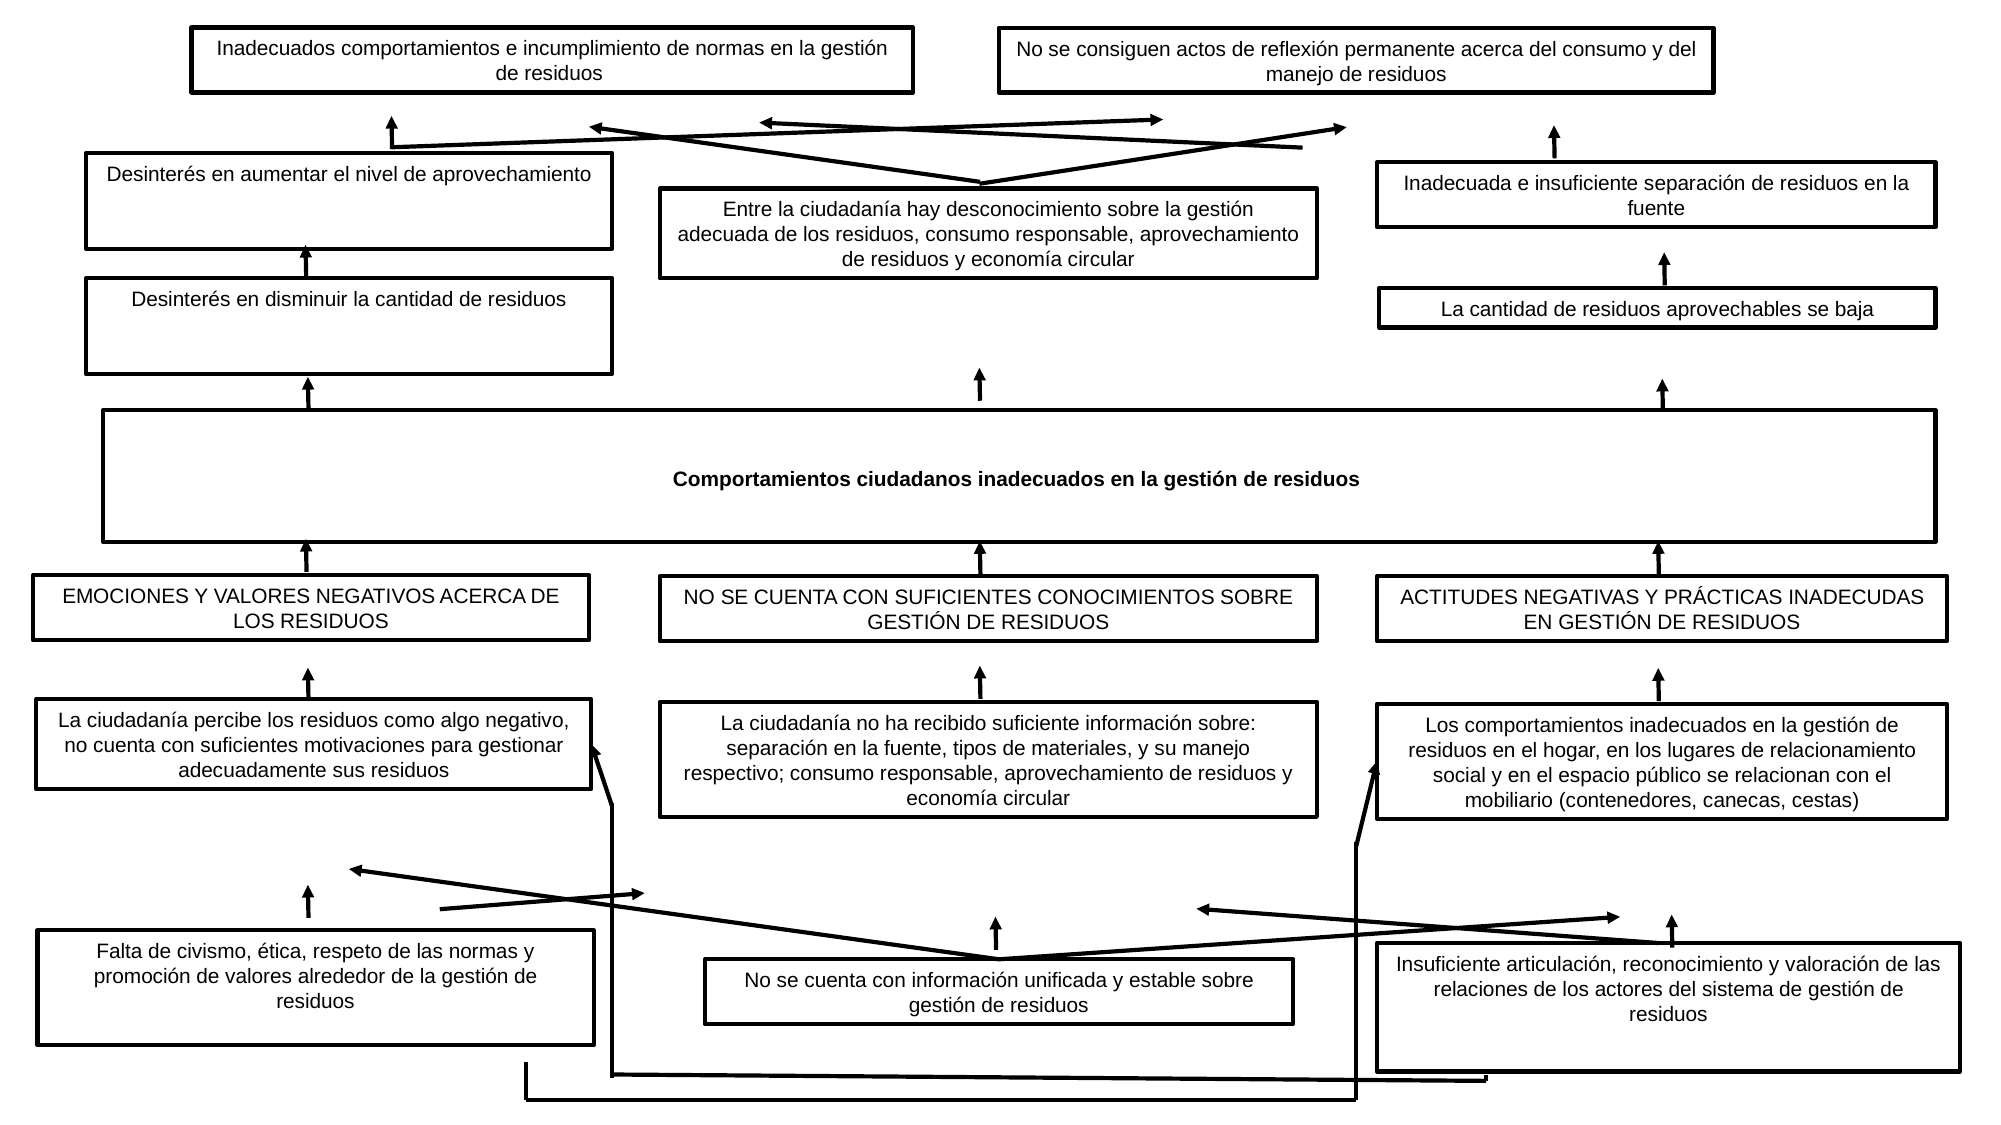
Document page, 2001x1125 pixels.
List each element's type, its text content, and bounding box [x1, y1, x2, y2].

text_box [759, 122, 1303, 148]
text_box ACTITUDES NEGATIVAS Y PRÁCTICAS INADECUDAS EN GESTIÓN DE RESIDUOS [1375, 574, 1949, 643]
text_box Entre la ciudadanía hay desconocimiento sobre la gestión adecuada de los residuos, consumo responsable, aprovechamiento de residuos y economía circular [658, 191, 1319, 280]
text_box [611, 1074, 1487, 1082]
text_box No se cuenta con información unificada y estable sobre gestión de residuos [703, 967, 1295, 1026]
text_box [617, 892, 645, 910]
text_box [1355, 761, 1378, 847]
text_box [1360, 951, 1621, 960]
text_box La ciudadanía no ha recibido suficiente información sobre: separación en la fuente, tipos de materiales, y su manejo respectivo; consumo responsable, aprovechamiento de residuos y economía circular [658, 700, 1319, 819]
text_box Inadecuados comportamientos e incumplimiento de normas en la gestión de residuos [189, 25, 915, 95]
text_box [348, 868, 607, 960]
text_box Falta de civismo, ética, respeto de las normas y promoción de valores alrededor de la gestión de residuos [35, 928, 596, 1047]
text_box EMOCIONES Y VALORES NEGATIVOS ACERCA DE LOS RESIDUOS [31, 573, 591, 642]
text_box NO SE CUENTA CON SUFICIENTES CONOCIMIENTOS SOBRE GESTIÓN DE RESIDUOS [658, 574, 1319, 643]
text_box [617, 868, 1000, 960]
text_box Desinterés en aumentar el nivel de aprovechamiento [84, 151, 614, 251]
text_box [588, 156, 981, 183]
text_box La cantidad de residuos aprovechables se baja [1377, 286, 1938, 330]
text_box Inadecuada e insuficiente separación de residuos en la fuente [1375, 160, 1938, 229]
text_box Insuficiente articulación, reconocimiento y valoración de las relaciones de los actores del sistema de gestión de residuos [1375, 941, 1962, 1074]
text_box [984, 126, 1347, 185]
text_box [1196, 908, 1351, 944]
text_box La ciudadanía percibe los residuos como algo negativo, no cuenta con suficientes motivaciones para gestionar adecuadamente sus residuos [34, 697, 593, 791]
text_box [591, 744, 613, 807]
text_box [1004, 916, 1351, 960]
text_box No se consiguen actos de reflexión permanente acerca del consumo y del manejo de residuos [997, 26, 1716, 95]
text_box Los comportamientos inadecuados en la gestión de residuos en el hogar, en los lugares de relacionamiento social y en el espacio público se relacionan con el mobiliario (contenedores, canecas, cestas) [1375, 702, 1949, 821]
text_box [391, 119, 1164, 148]
title Comportamientos ciudadanos inadecuados en la gestión de residuos [101, 408, 1938, 544]
text_box Desinterés en disminuir la cantidad de residuos [84, 276, 614, 376]
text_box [1360, 908, 1659, 944]
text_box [439, 892, 607, 910]
